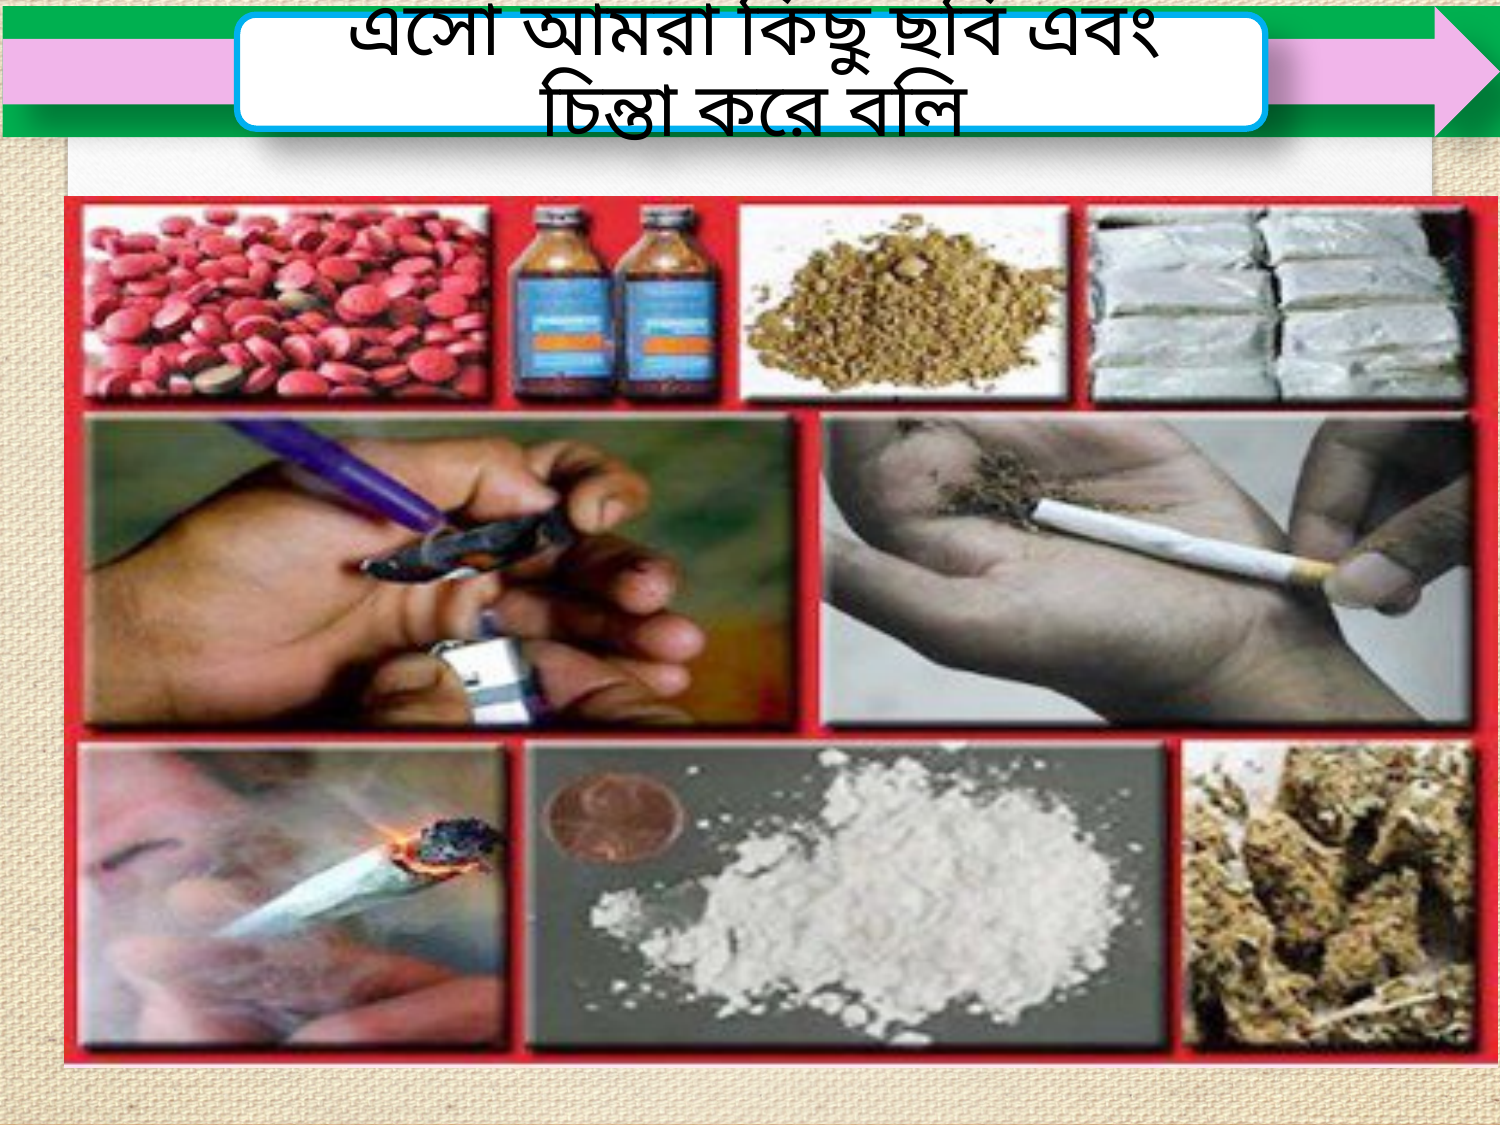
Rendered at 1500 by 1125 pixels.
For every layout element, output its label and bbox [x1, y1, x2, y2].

picture [949, 0, 1500, 5]
text_box [2, 5, 1500, 138]
picture [746, 0, 944, 5]
picture [0, 0, 1500, 1125]
